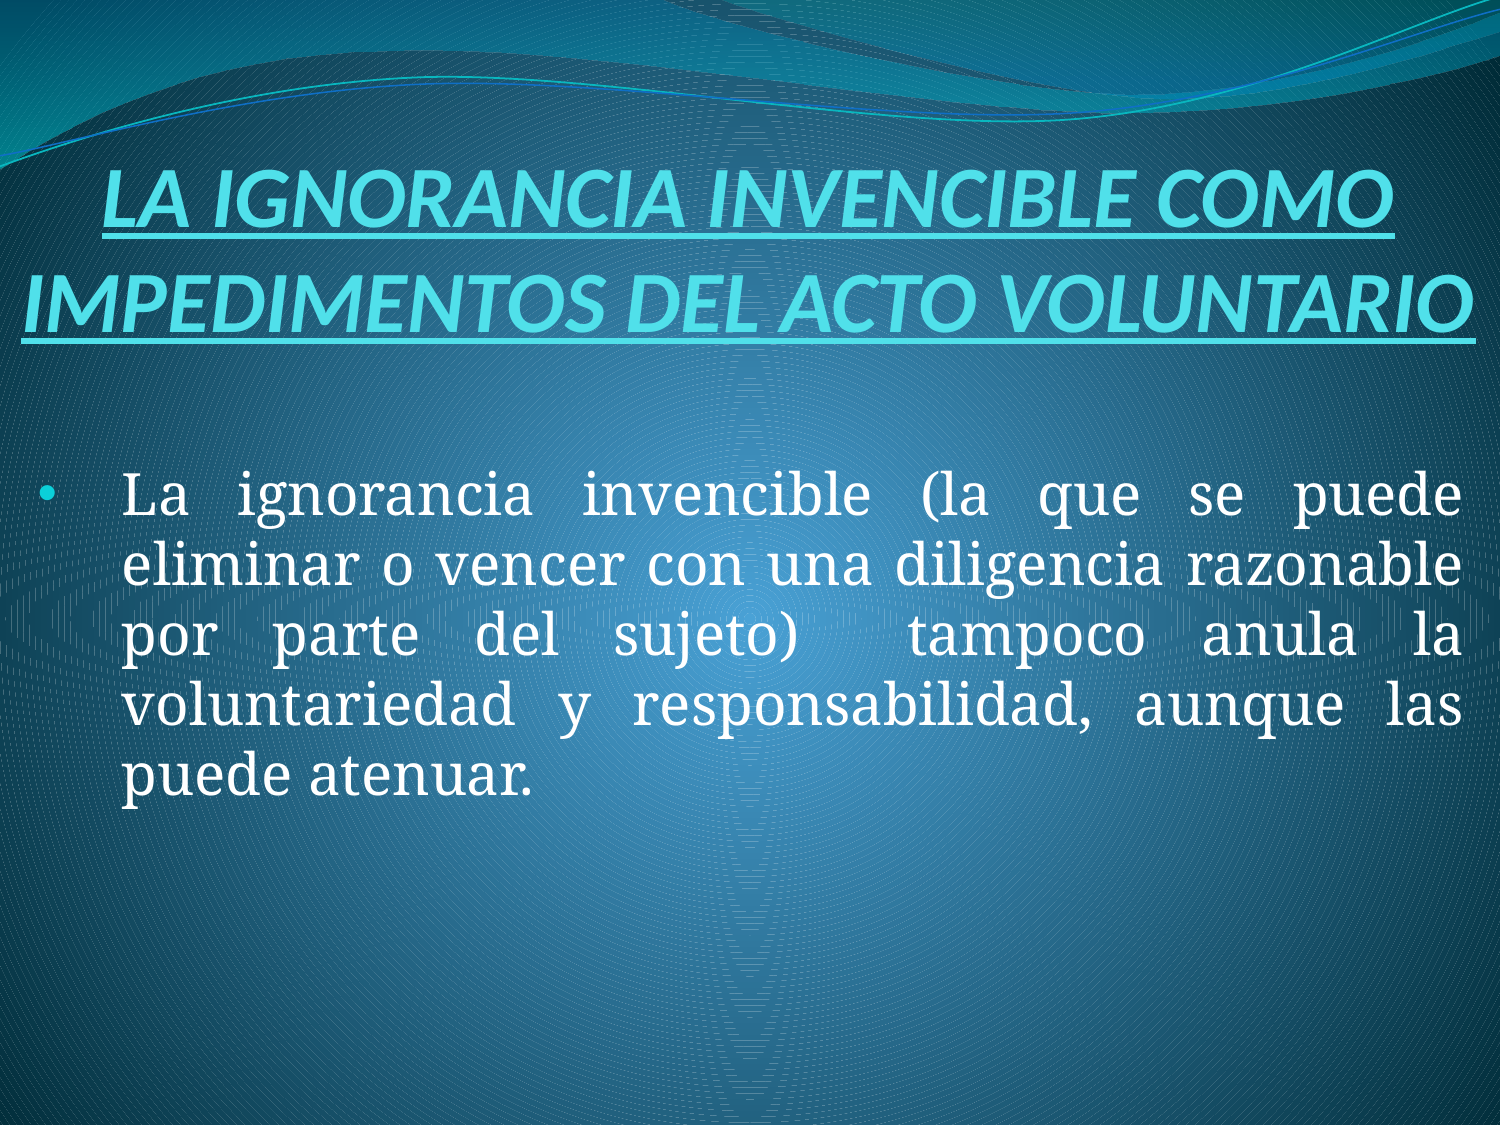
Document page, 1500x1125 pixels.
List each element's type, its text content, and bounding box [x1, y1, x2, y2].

subtitle La ignorancia invencible (la que se puede eliminar o vencer con una diligencia razonable por parte del sujeto) tampoco anula la voluntariedad y responsabilidad, aunque las puede atenuar. [37, 450, 1475, 1125]
title LA IGNORANCIA INVENCIBLE COMO IMPEDIMENTOS DEL ACTO VOLUNTARIO [0, 112, 1500, 350]
